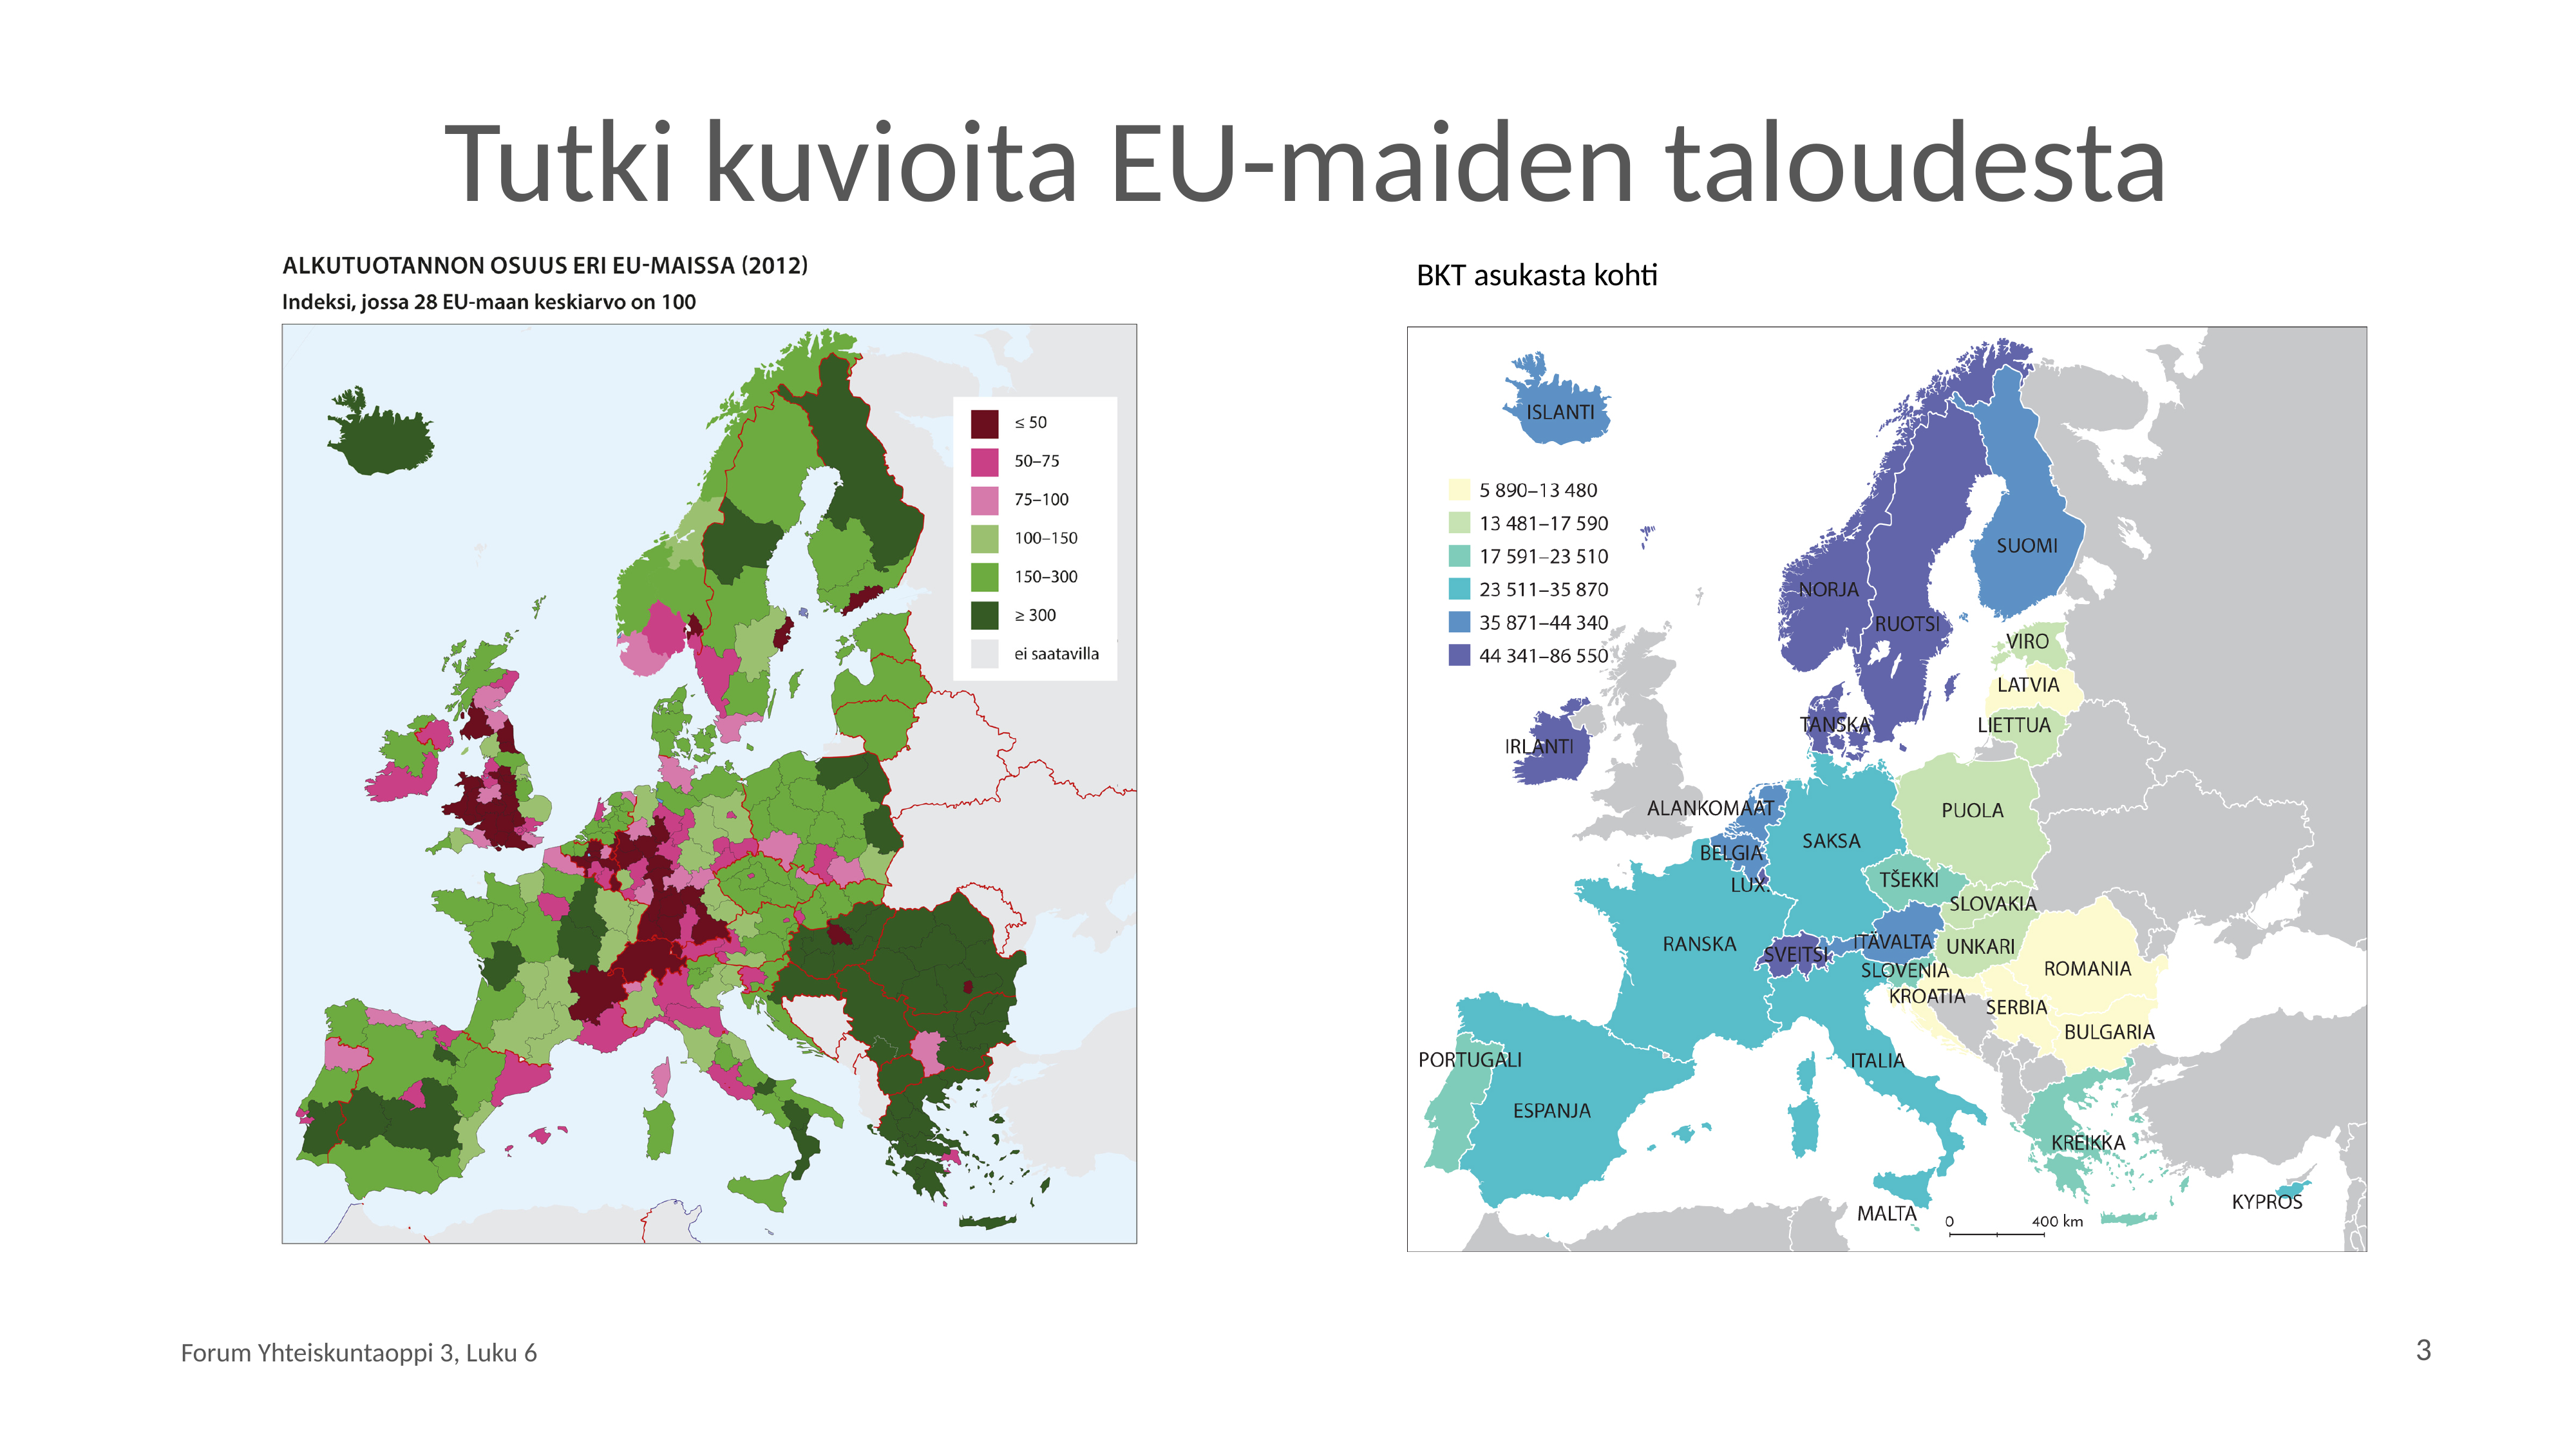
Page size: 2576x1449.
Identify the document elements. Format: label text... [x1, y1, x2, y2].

slide_number 3 [1862, 1294, 2442, 1372]
picture [249, 224, 1170, 1252]
footer Forum Yhteiskuntaoppi 3, Luku 6 [171, 1294, 1041, 1372]
text_box BKT asukasta kohti [1407, 248, 2224, 297]
picture [1406, 327, 2367, 1252]
title Tutki kuvioita EU-maiden taloudesta [174, 77, 2442, 249]
